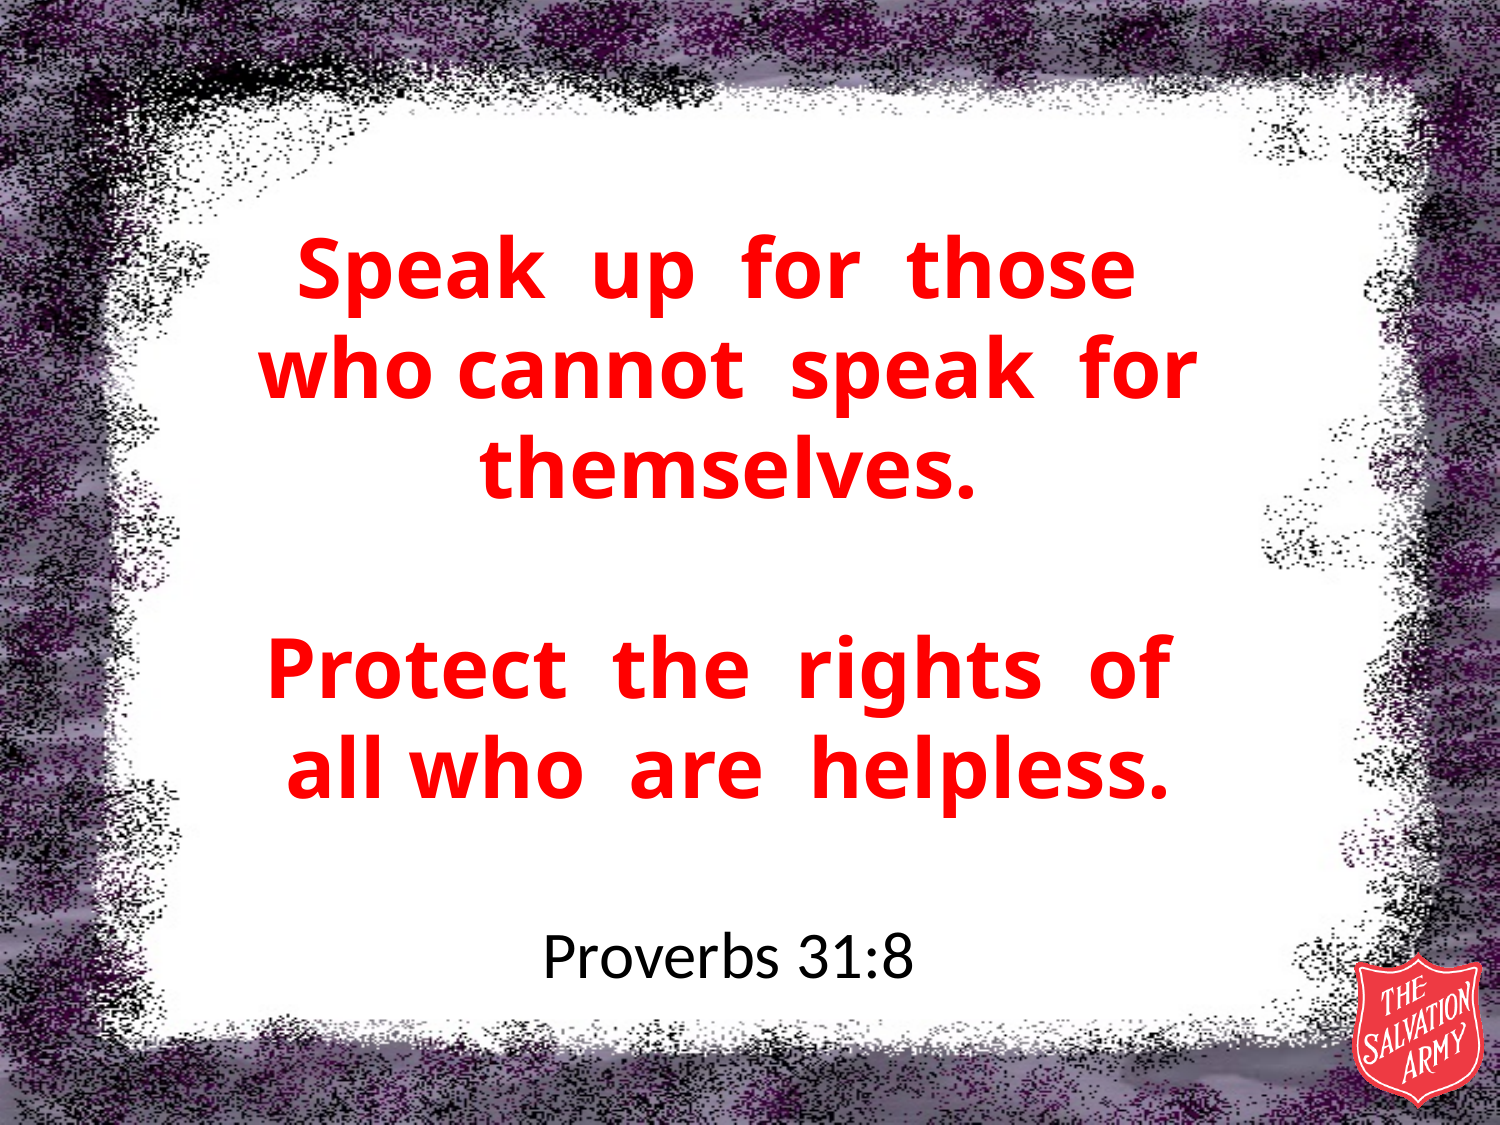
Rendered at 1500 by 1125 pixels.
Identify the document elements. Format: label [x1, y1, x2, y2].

picture [1352, 951, 1484, 1109]
list [0, 0, 1500, 1125]
